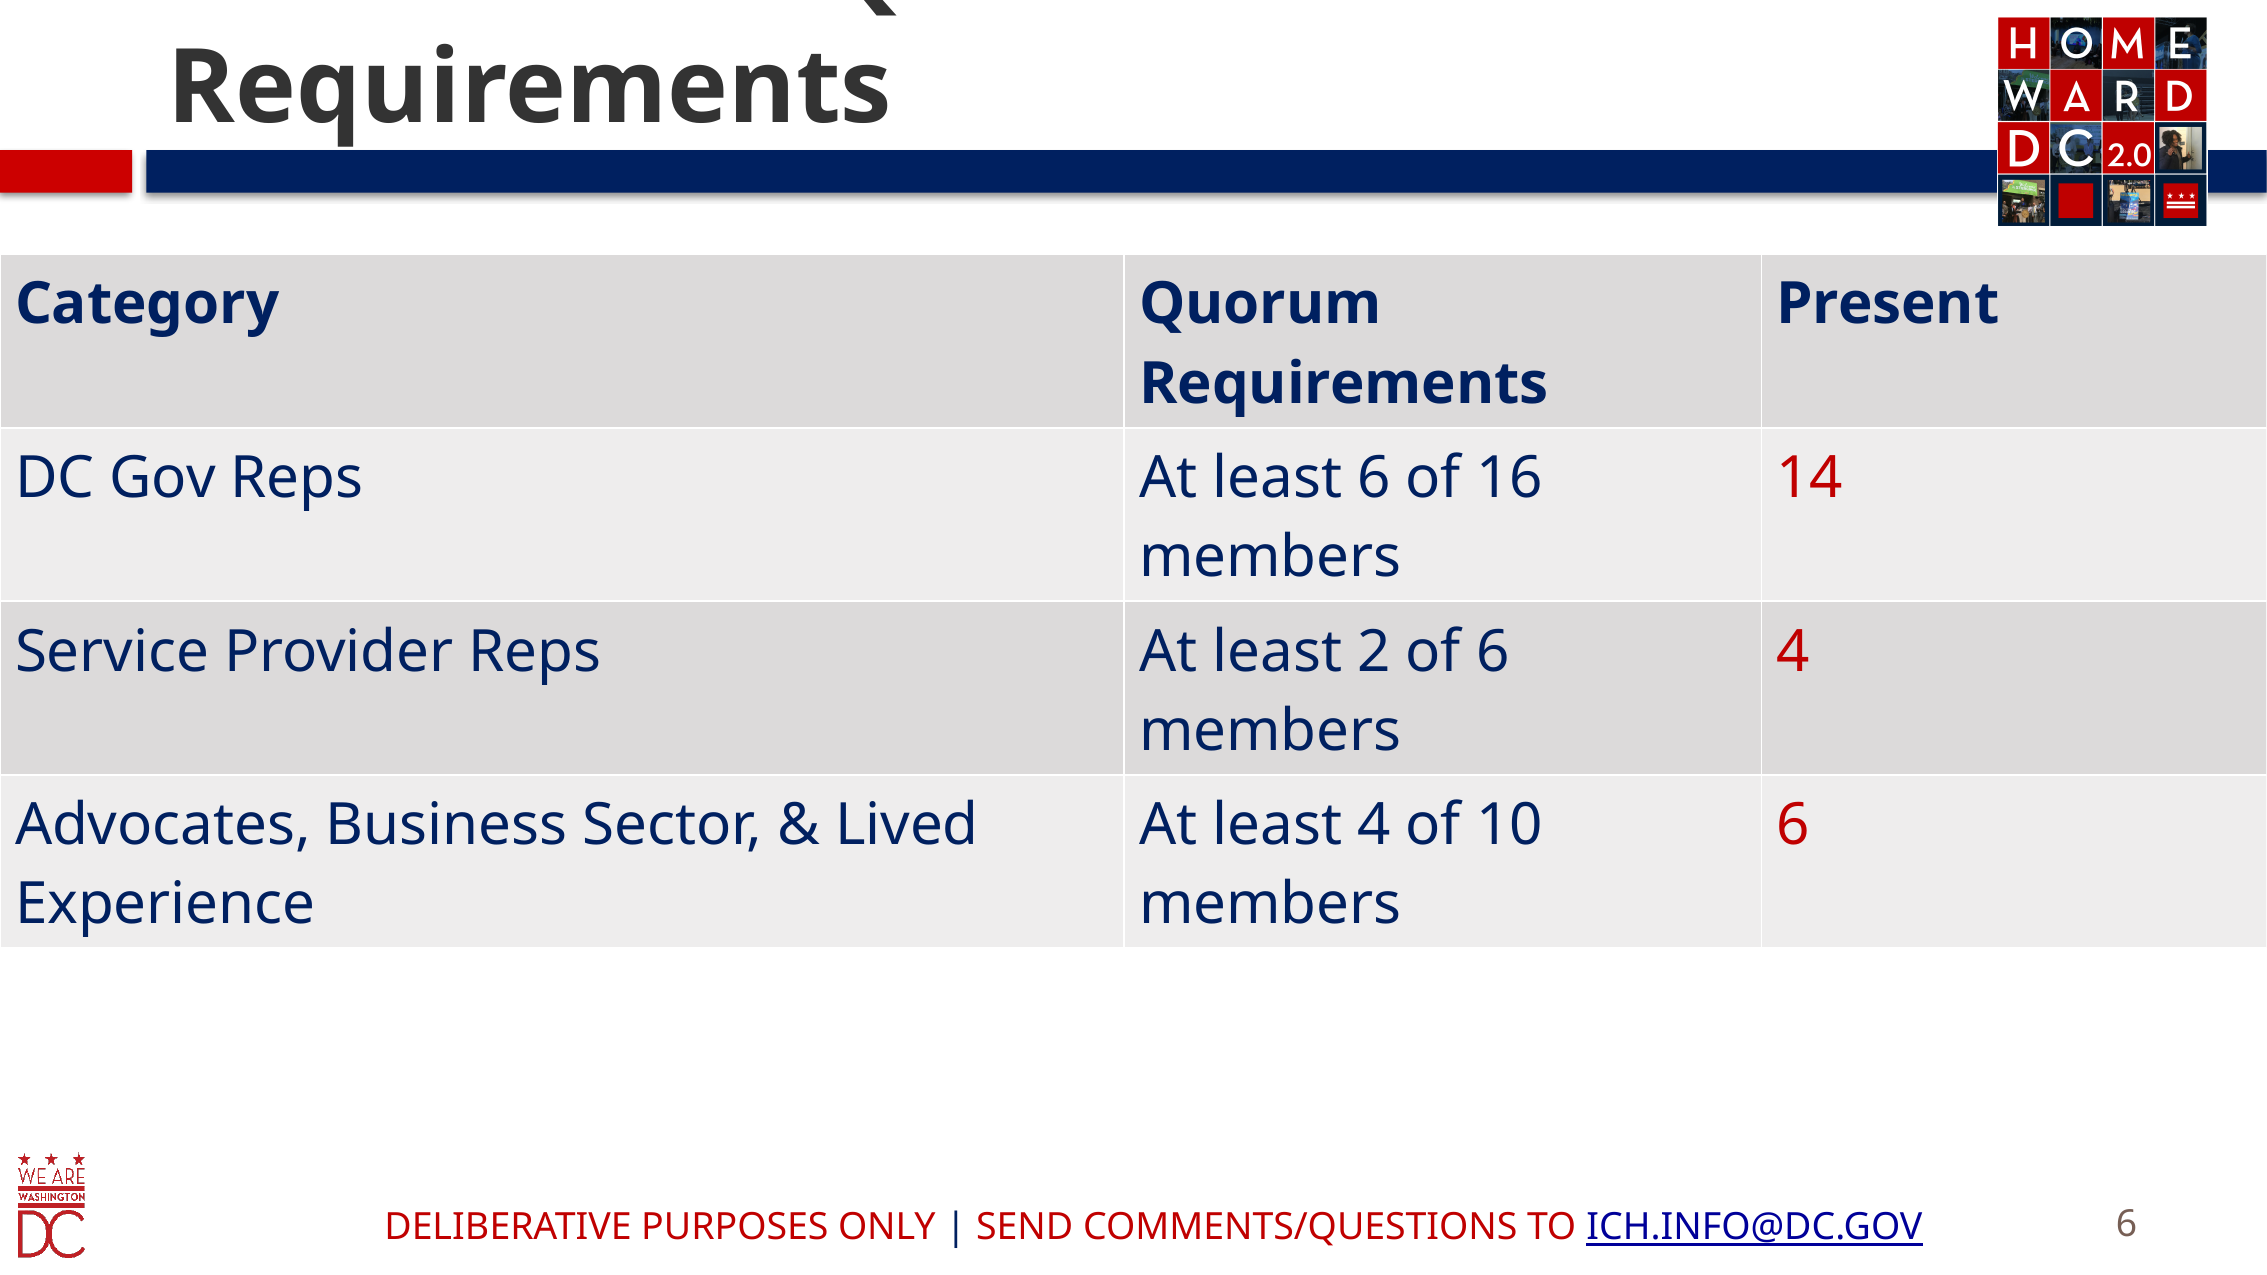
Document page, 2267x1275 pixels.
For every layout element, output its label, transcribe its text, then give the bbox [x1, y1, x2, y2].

table_header Quorum Requirements [1125, 255, 1761, 427]
table_cell 4 [1762, 602, 2266, 774]
table_cell At least 4 of 10 members [1125, 776, 1761, 947]
table_cell Service Provider Reps [1, 602, 1123, 774]
table_cell At least 6 of 16 members [1125, 429, 1761, 600]
slide_number 6 [2099, 1190, 2212, 1258]
picture [1997, 17, 2208, 227]
table_cell 6 [1762, 776, 2266, 947]
table_cell At least 2 of 6 members [1125, 602, 1761, 774]
title Attendance: Quorum Requirements [151, 15, 1995, 152]
table_header Present [1762, 255, 2266, 427]
picture [18, 1152, 85, 1258]
table_cell DC Gov Reps [1, 429, 1123, 600]
table_header Category [1, 255, 1123, 427]
table_cell 14 [1762, 429, 2266, 600]
table_cell Advocates, Business Sector, & Lived Experience [1, 776, 1123, 947]
